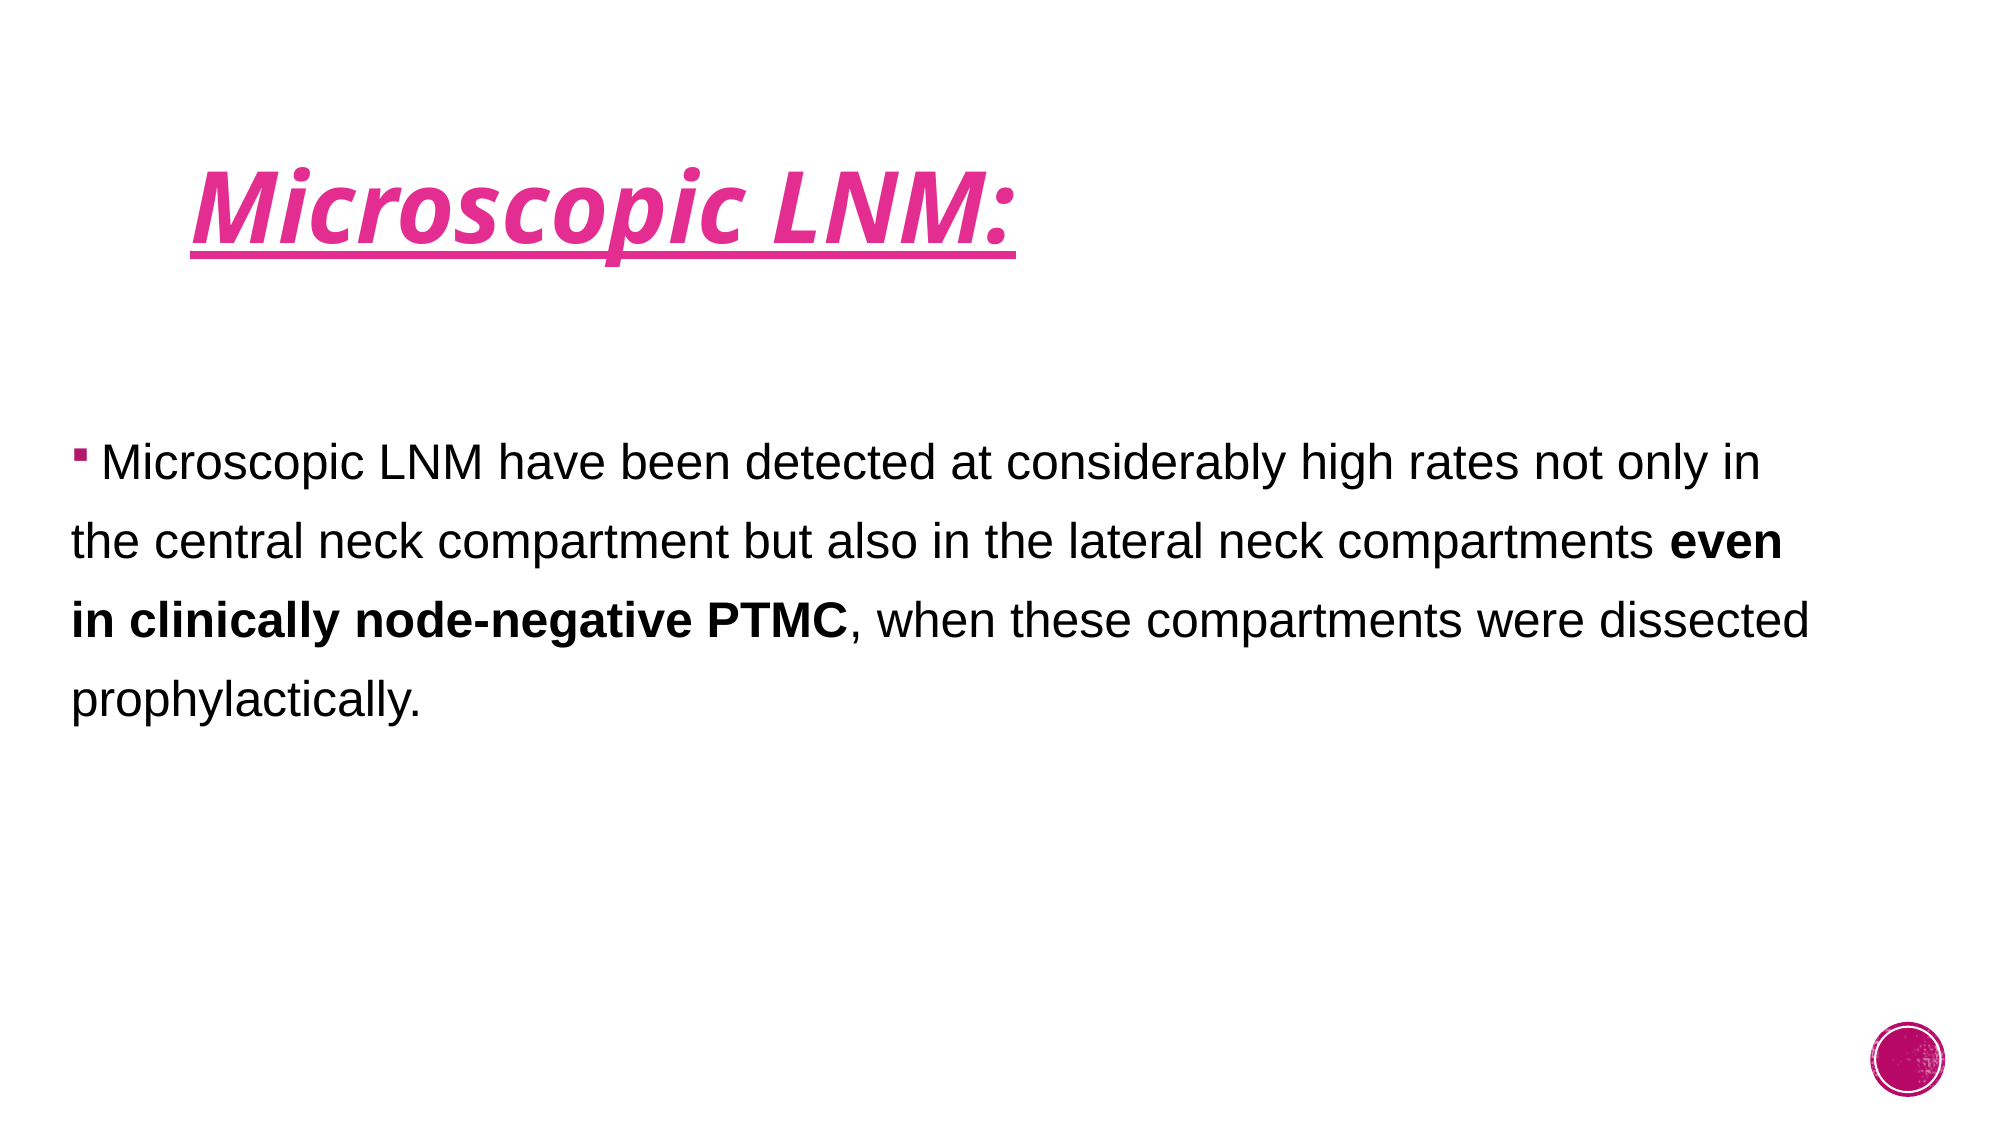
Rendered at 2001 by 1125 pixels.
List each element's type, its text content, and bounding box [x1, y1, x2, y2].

title Microscopic LNM: [175, 79, 1826, 343]
list Microscopic LNM have been detected at considerably high rates not only in the central neck compartment but also in the lateral neck compartments even in clinically node-negative PTMC, when these compartments were dissected prophylactically. [55, 343, 1946, 1070]
